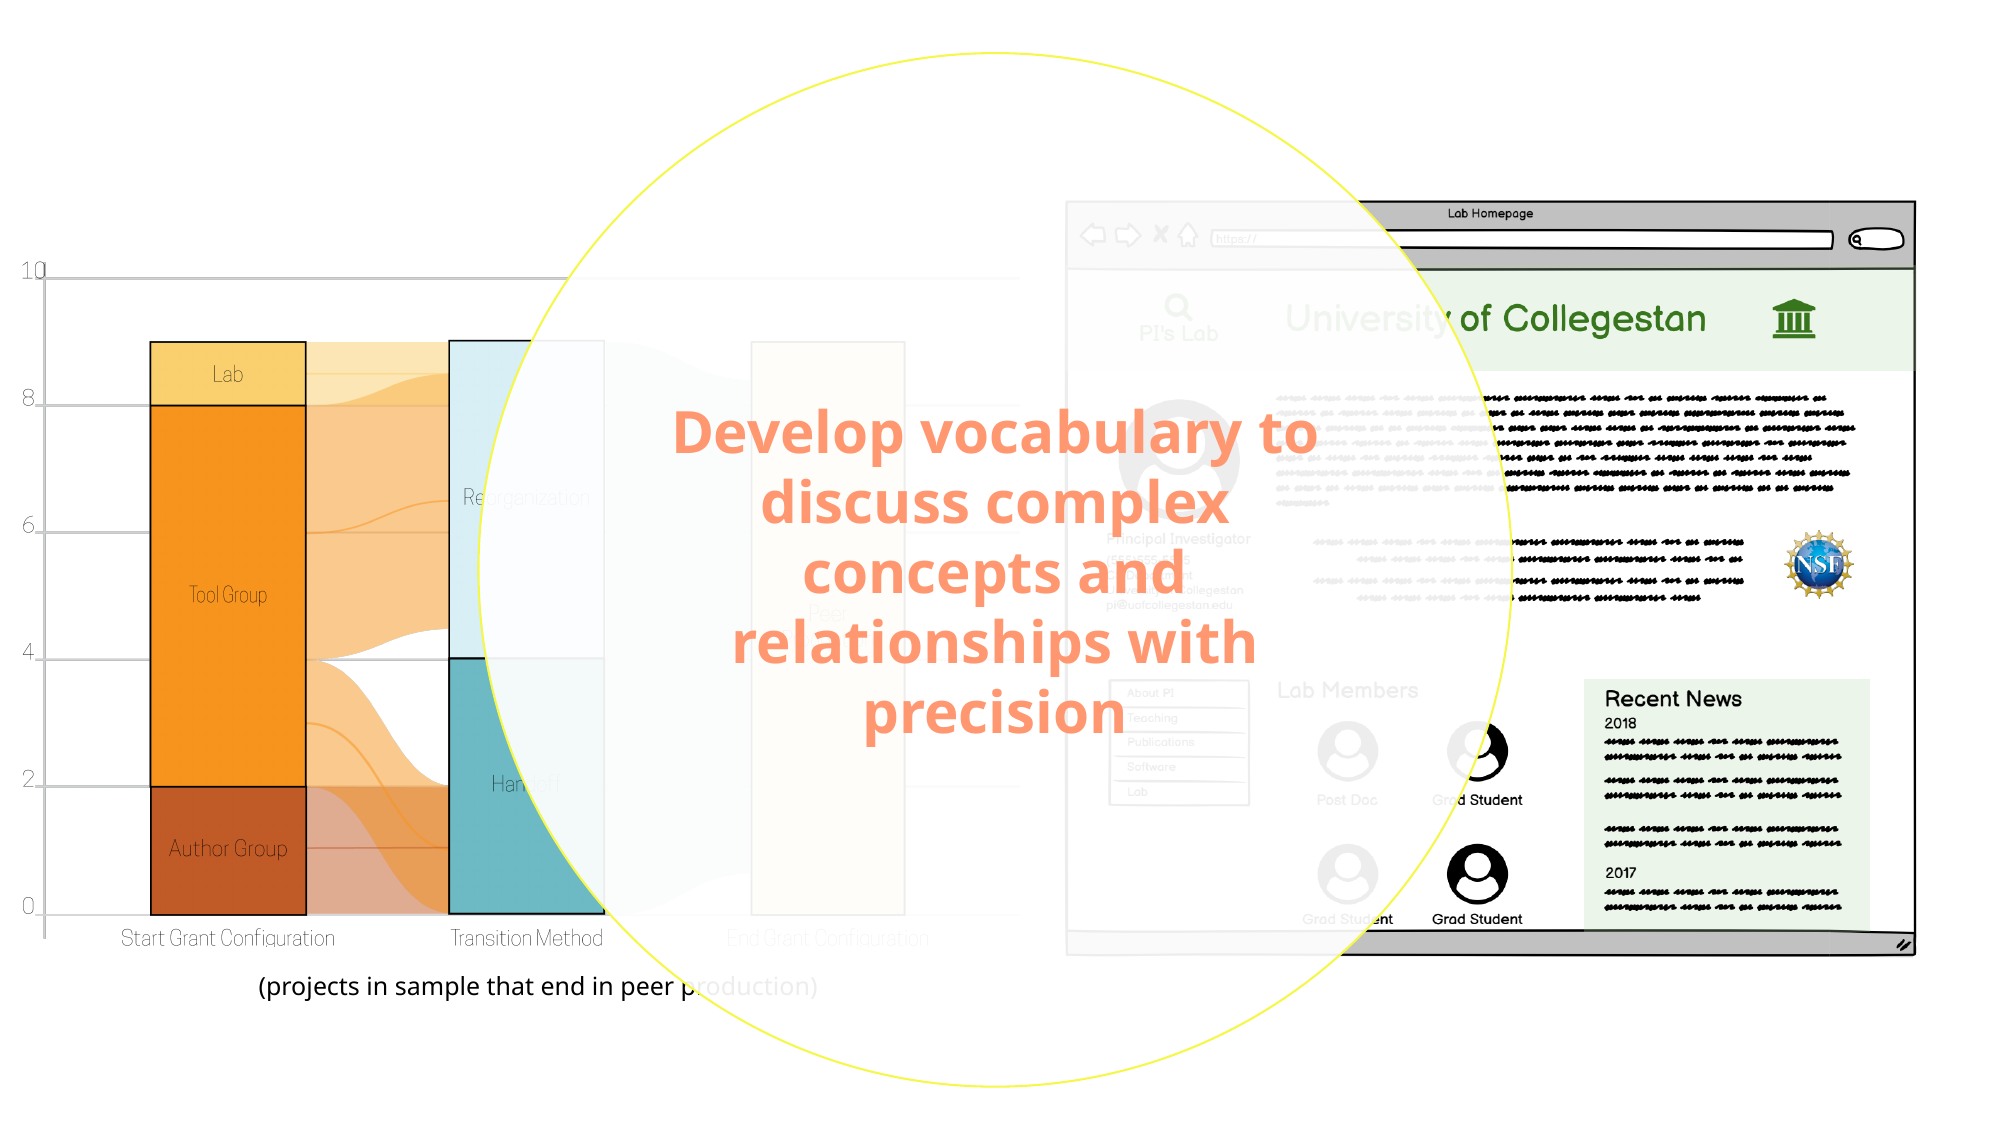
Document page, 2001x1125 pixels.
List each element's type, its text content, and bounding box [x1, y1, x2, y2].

picture [1055, 186, 1929, 984]
text_box (projects in sample that end in peer production) [243, 962, 717, 1008]
picture [18, 218, 1039, 947]
text_box Develop vocabulary to discuss complex concepts and relationships with precision [615, 52, 1343, 1088]
